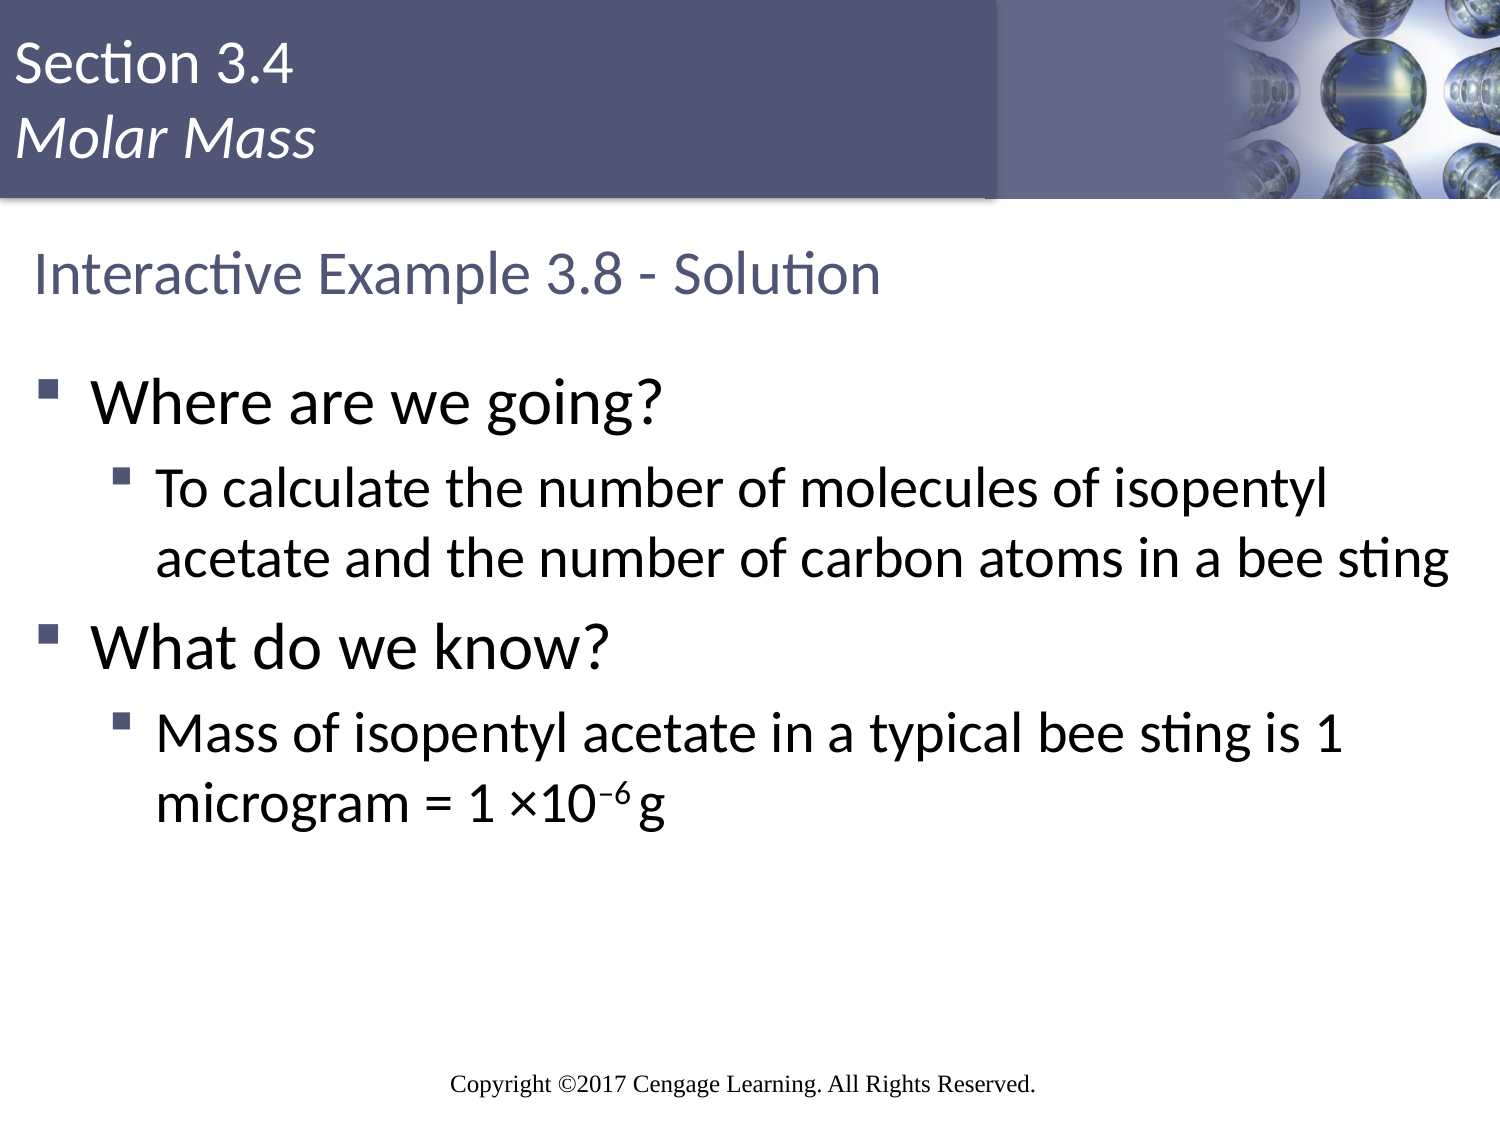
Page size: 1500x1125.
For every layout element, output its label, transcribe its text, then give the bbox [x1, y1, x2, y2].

picture [996, 0, 1500, 199]
list Where are we going? To calculate the number of molecules of isopentyl acetate and the number of carbon atoms in a bee sting What do we know? Mass of isopentyl acetate in a typical bee sting is 1 microgram = 1 ×10–6 g [18, 350, 1471, 1100]
title Interactive Example 3.8 - Solution [18, 212, 1471, 327]
